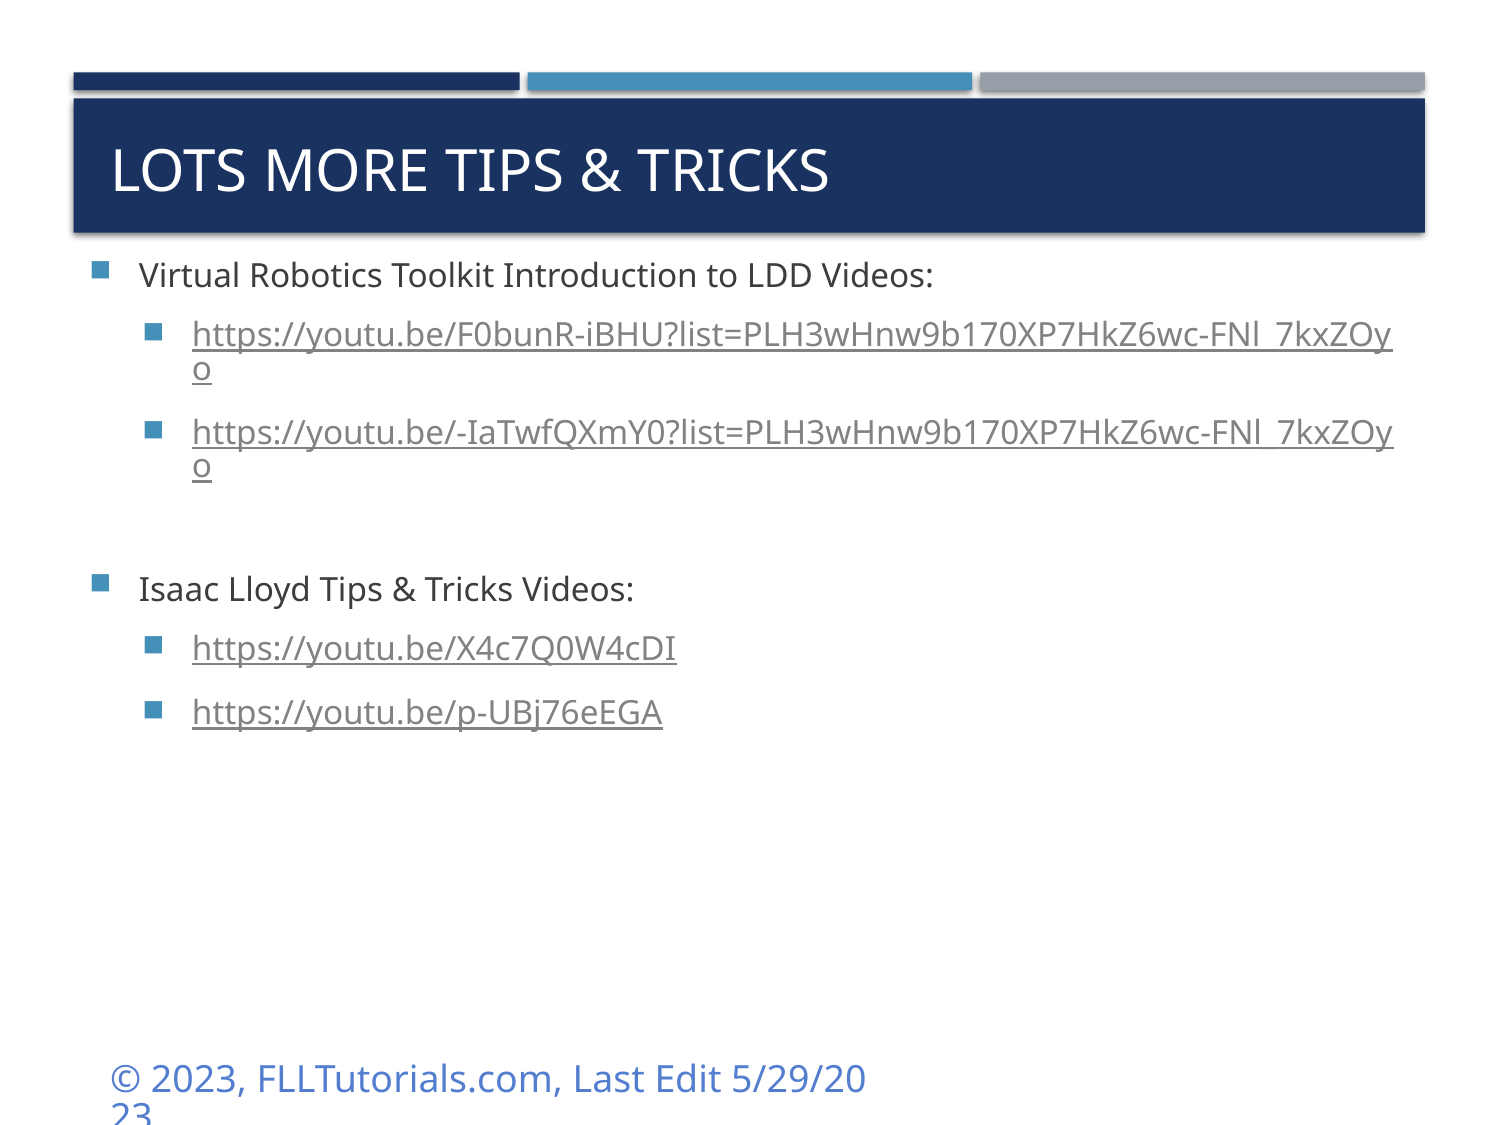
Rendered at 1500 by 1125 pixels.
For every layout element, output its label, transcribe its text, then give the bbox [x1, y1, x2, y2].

title LOTS MORE TIPS & TRICKS [95, 112, 1406, 211]
footer © 2023, FLLTutorials.com, Last Edit 5/29/2023 [95, 1047, 895, 1108]
list Virtual Robotics Toolkit Introduction to LDD Videos: https://youtu.be/F0bunR-iBHU?list=PLH3wHnw9b170XP7HkZ6wc-FNl_7kxZOyo https://youtu.be/-IaTwfQXmY0?list=PLH3wHnw9b170XP7HkZ6wc-FNl_7kxZOyo Isaac Lloyd Tips & Tricks Videos: https://youtu.be/X4c7Q0W4cDI https://youtu.be/p-UBj76eEGA [73, 246, 1425, 962]
